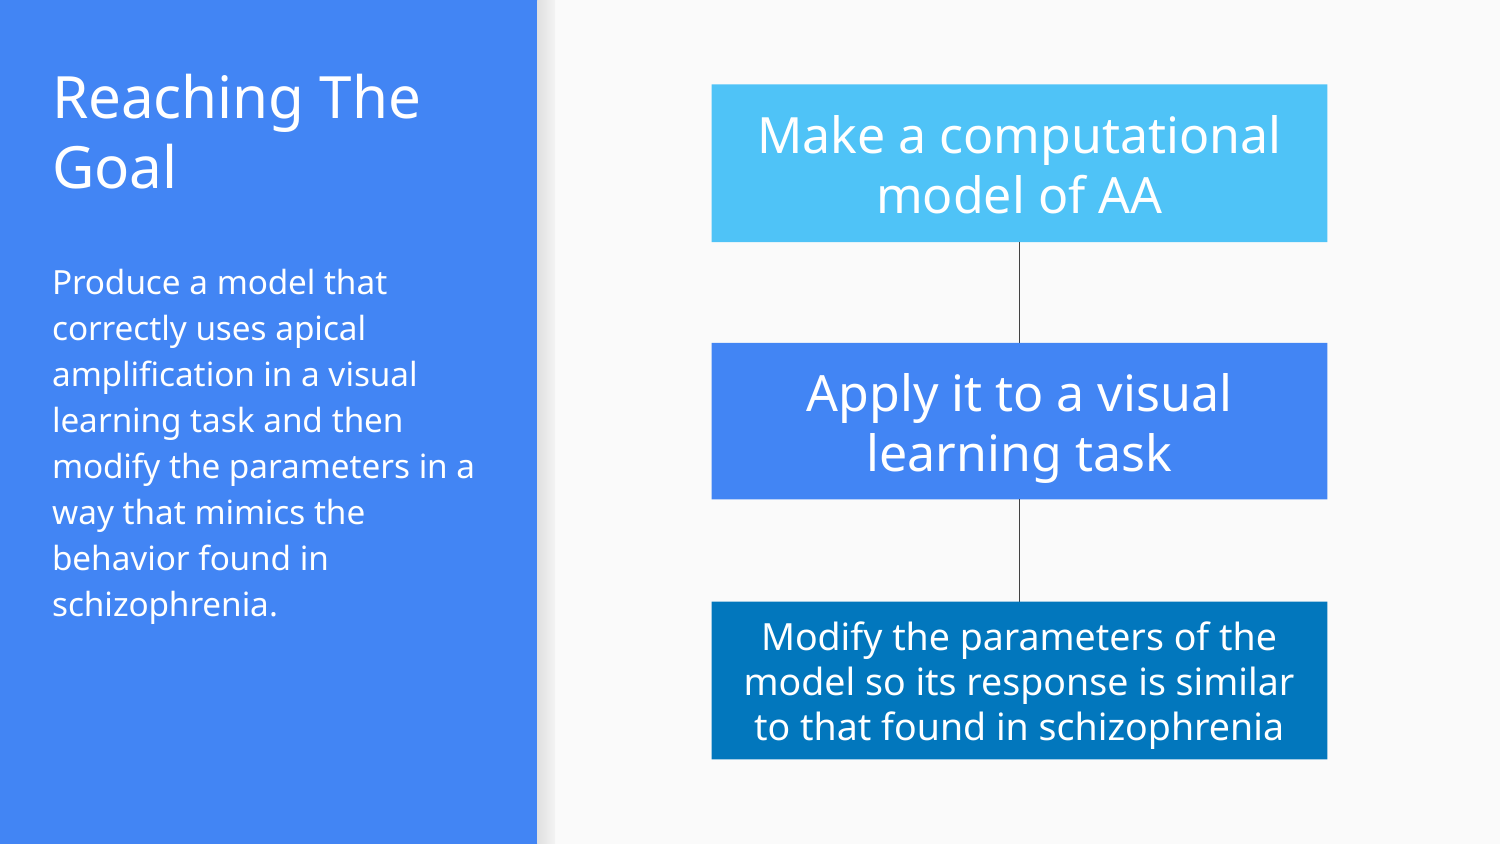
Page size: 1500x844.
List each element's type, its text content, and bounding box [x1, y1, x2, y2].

list Produce a model that correctly uses apical amplification in a visual learning task and then modify the parameters in a way that mimics the behavior found in schizophrenia. [37, 240, 498, 760]
title Apply it to a visual learning task [711, 342, 1328, 500]
title Modify the parameters of the model so its response is similar to that found in schizophrenia [711, 601, 1328, 760]
title Reaching The Goal [37, 58, 498, 216]
title Make a computational model of AA [711, 84, 1328, 243]
